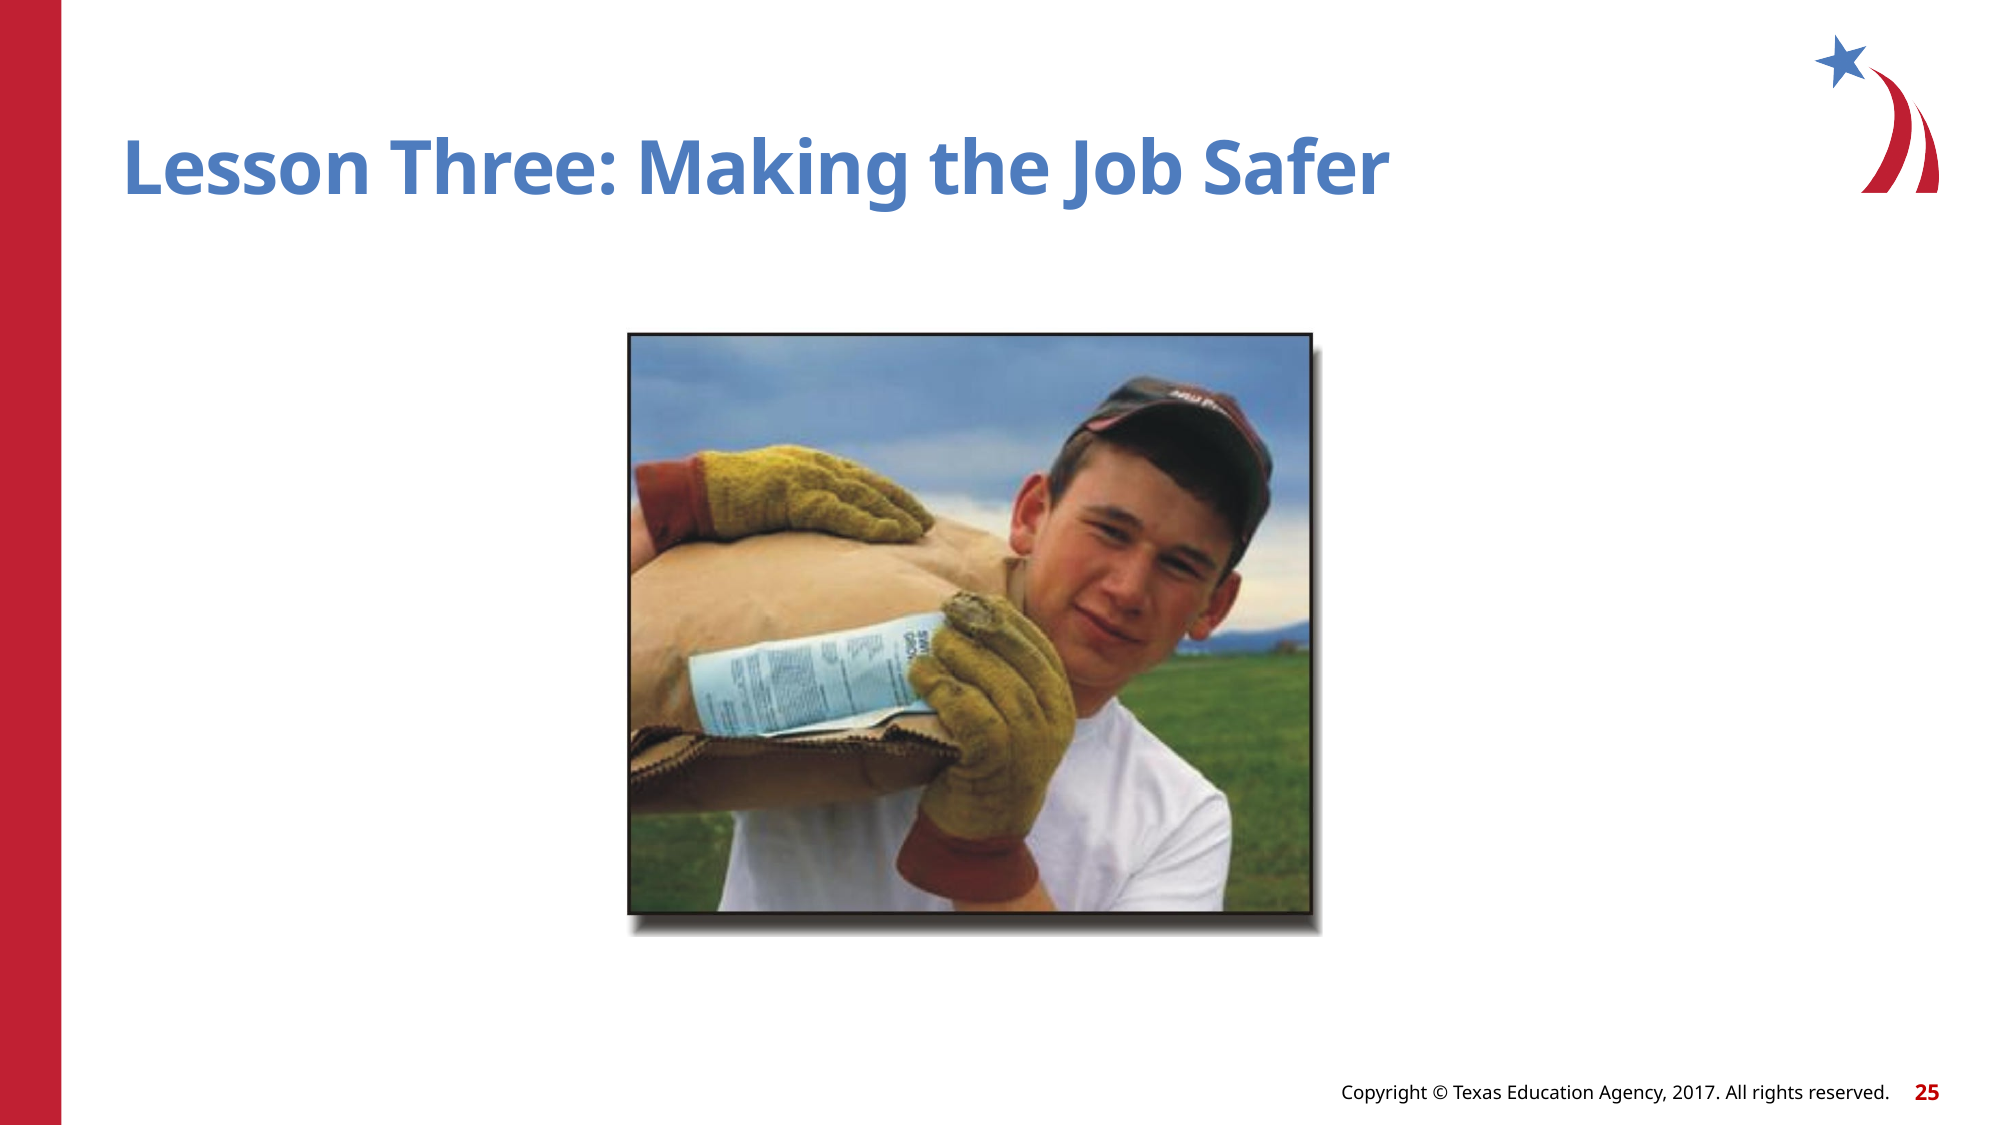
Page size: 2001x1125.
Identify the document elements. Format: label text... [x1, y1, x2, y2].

title Lesson Three: Making the Job Safer [121, 66, 1772, 211]
text_box [621, 327, 1323, 937]
picture [1814, 34, 1939, 193]
